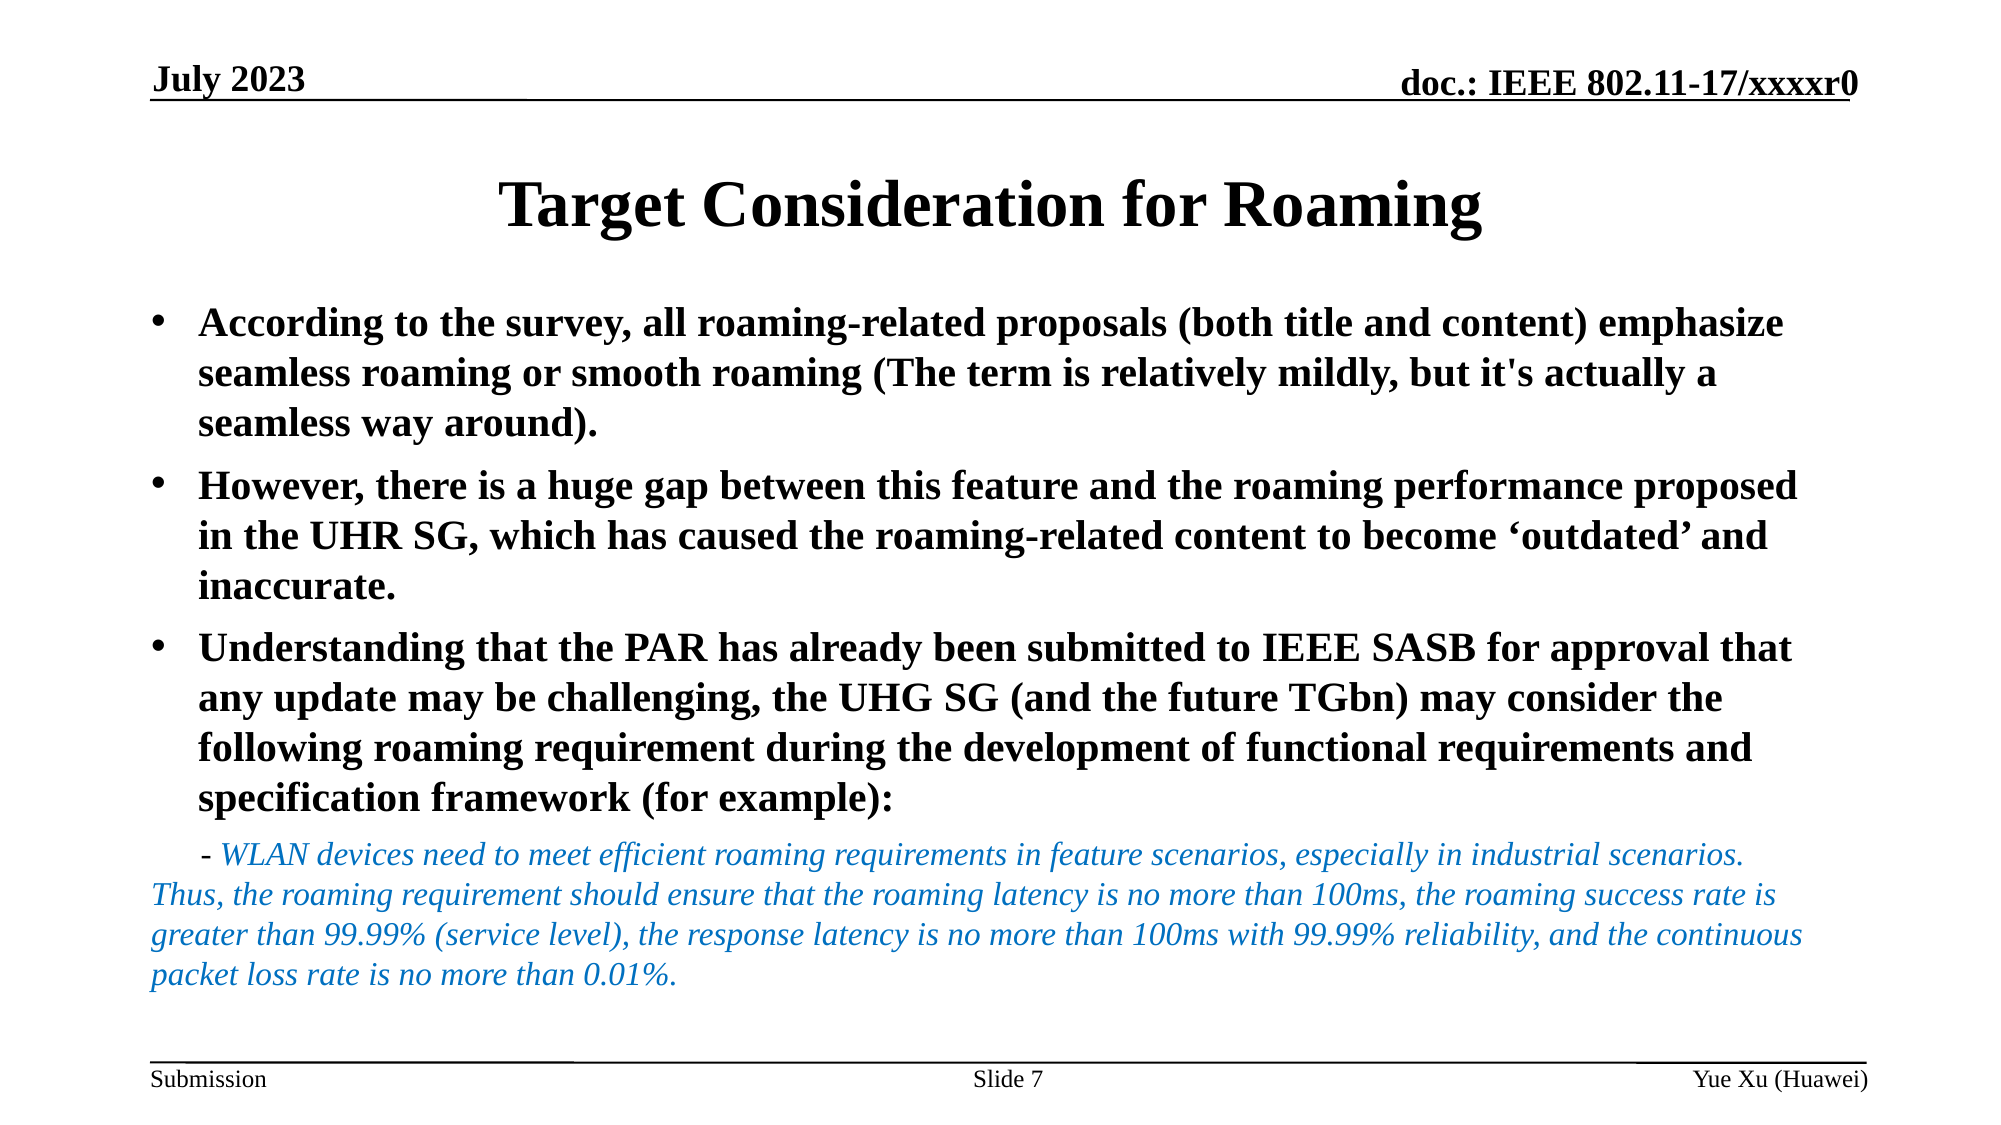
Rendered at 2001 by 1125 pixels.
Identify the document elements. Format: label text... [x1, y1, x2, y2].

footer Yue Xu (Huawei) [1171, 1061, 1869, 1093]
title Target Consideration for Roaming [149, 112, 1850, 288]
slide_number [152, 54, 563, 100]
list According to the survey, all roaming-related proposals (both title and content) emphasize seamless roaming or smooth roaming (The term is relatively mildly, but it's actually a seamless way around). However, there is a huge gap between this feature and the roaming performance proposed in the UHR SG, which has caused the roaming-related content to become ‘outdated’ and inaccurate. Understanding that the PAR has already been submitted to IEEE SASB for approval that any update may be challenging, the UHG SG (and the future TGbn) may consider the following roaming requirement during the development of functional requirements and specification framework (for example): - WLAN devices need to meet efficient roaming requirements in feature scenarios, especially in industrial scenarios. Thus, the roaming requirement should ensure that the roaming latency is no more than 100ms, the roaming success rate is greater than 99.99% (service level), the response latency is no more than 100ms with 99.99% reliability, and the continuous packet loss rate is no more than 0.01%. [135, 286, 1828, 977]
slide_number Slide 7 [950, 1061, 1067, 1123]
